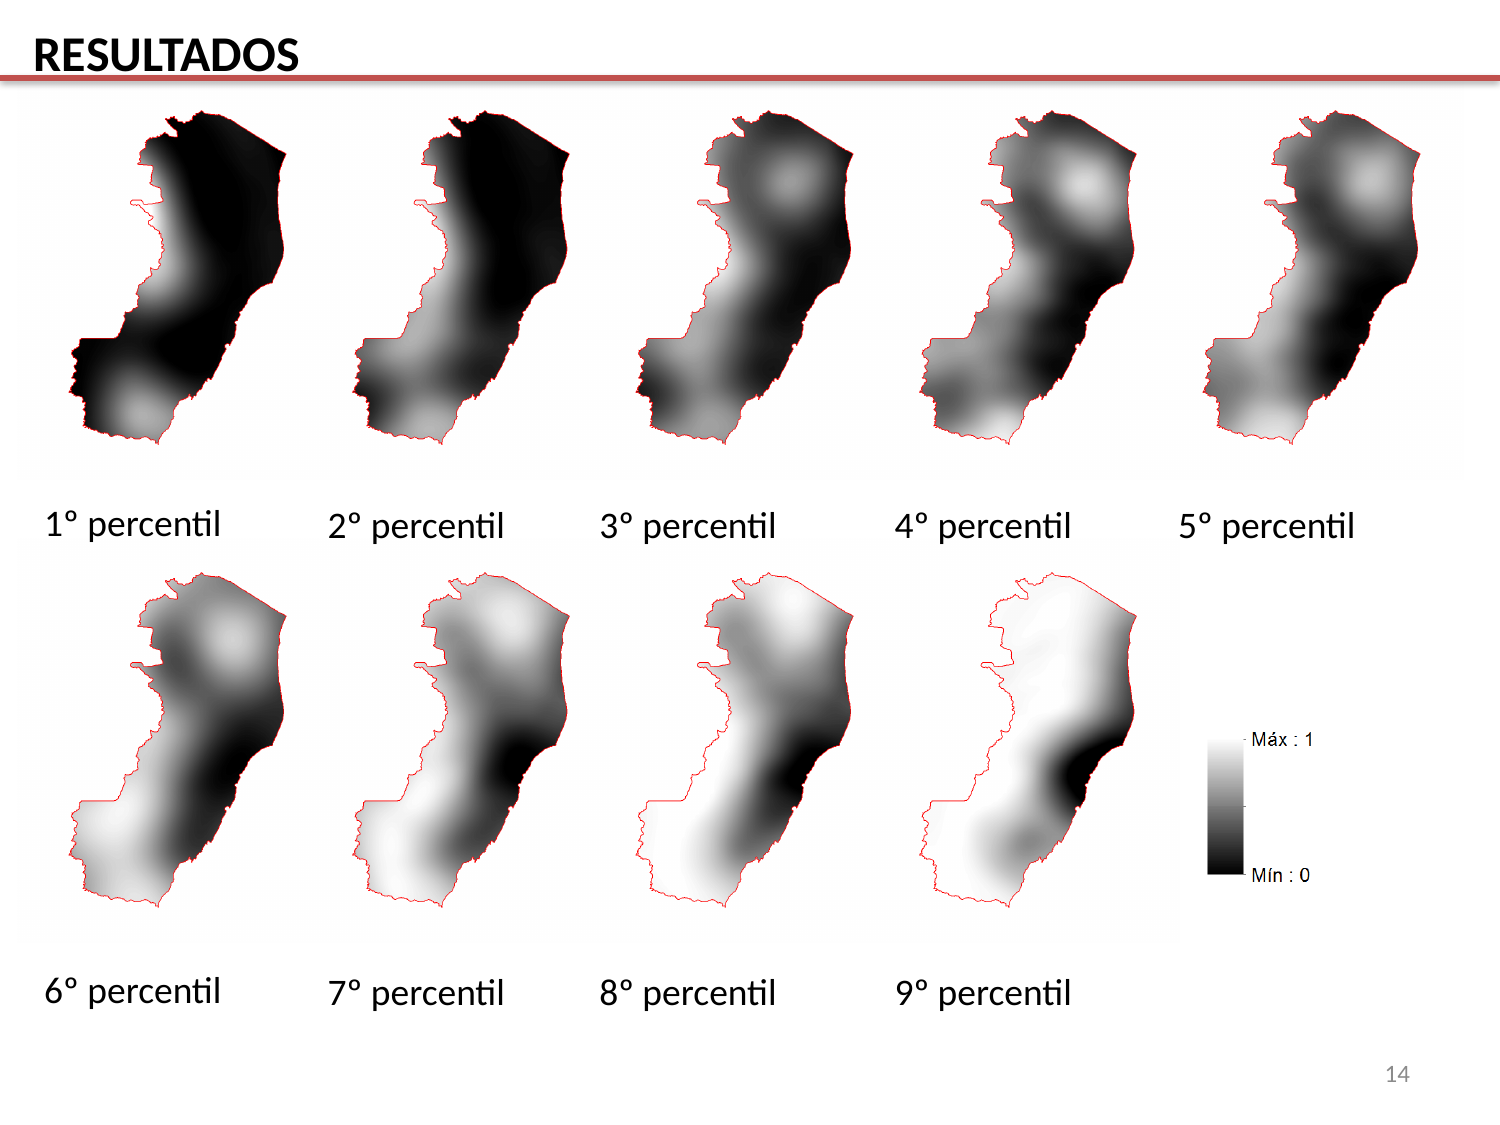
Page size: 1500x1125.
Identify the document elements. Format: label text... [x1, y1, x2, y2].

picture [17, 538, 1180, 943]
text_box 9º percentil [879, 960, 1090, 1021]
text_box 3º percentil [584, 493, 794, 537]
picture [17, 79, 1464, 480]
text_box 1º percentil [29, 491, 239, 537]
text_box 4º percentil [879, 493, 1090, 537]
text_box RESULTADOS [19, 14, 316, 74]
text_box 7º percentil [312, 960, 523, 1021]
text_box 5º percentil [1163, 493, 1373, 554]
picture [1200, 723, 1318, 894]
slide_number 14 [1074, 1042, 1425, 1103]
text_box 2º percentil [312, 493, 523, 537]
text_box 6º percentil [29, 958, 239, 1019]
text_box 8º percentil [584, 960, 794, 1021]
